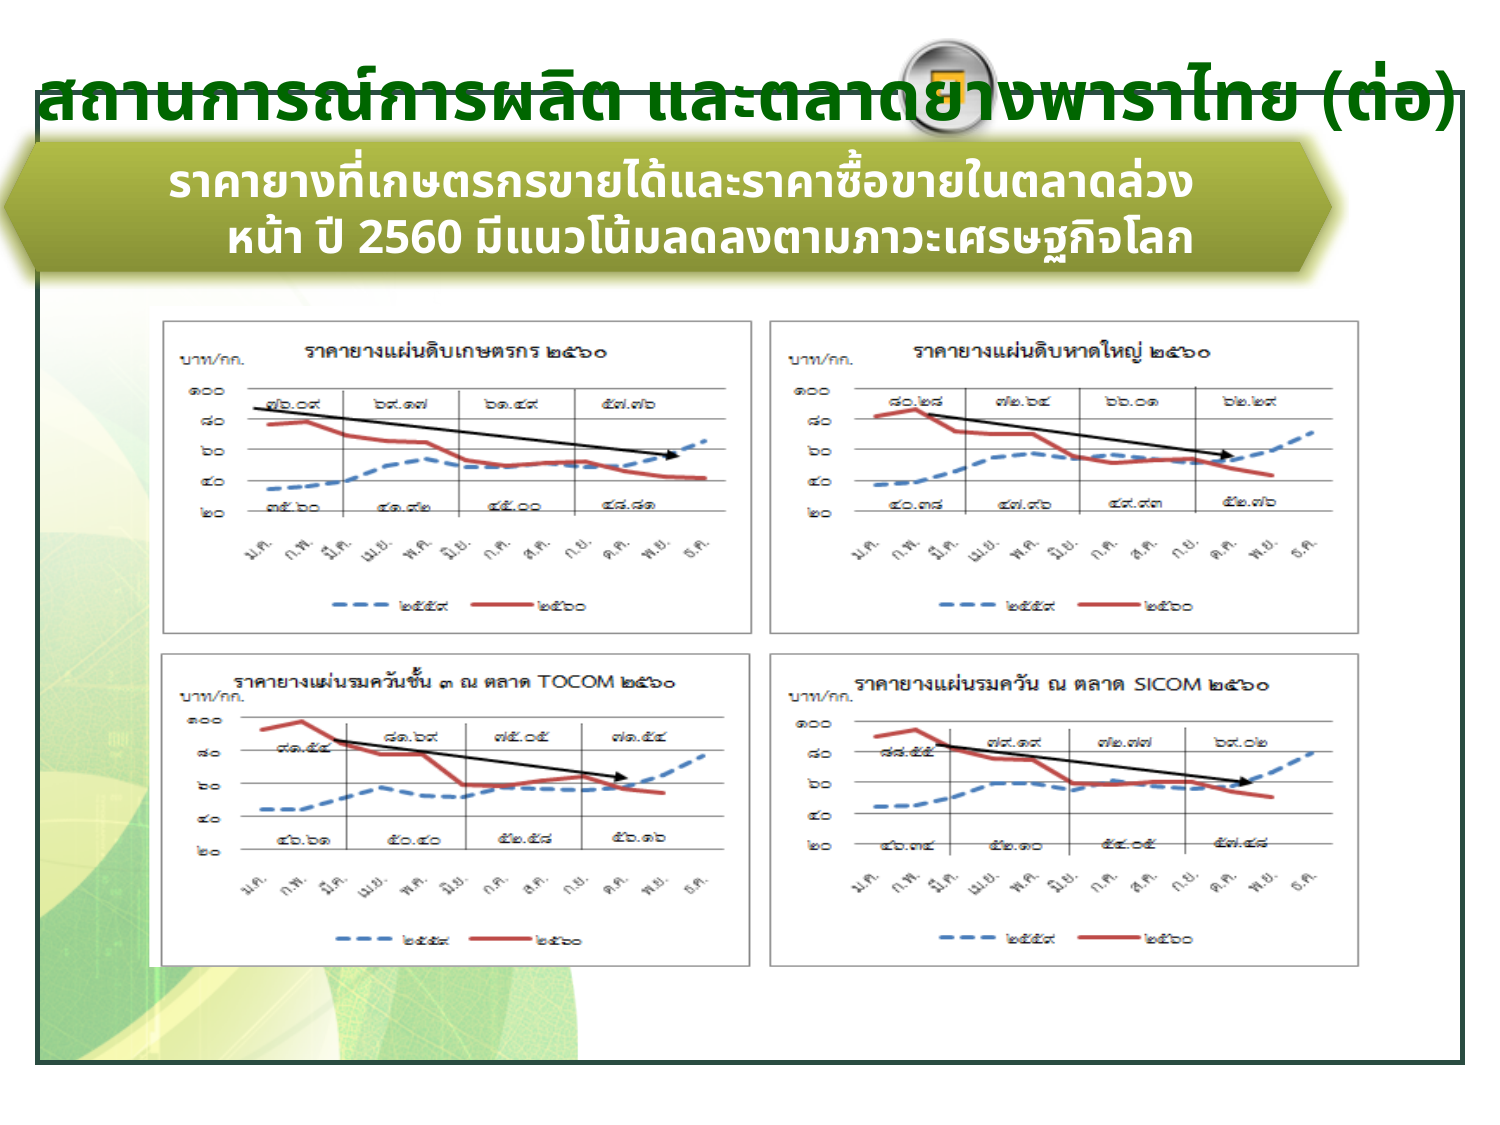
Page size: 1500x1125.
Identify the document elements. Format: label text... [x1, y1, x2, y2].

text_box สถานการณ์การผลิต และตลาดยางพาราไทย (ต่อ) [0, 43, 1494, 142]
picture [40, 286, 1369, 1060]
text_box ราคายางที่เกษตรกรขายได้และราคาซื้อขายในตลาดล่วงหน้า ปี 2560 มีแนวโน้มลดลงตามภาวะเศรษฐกิจโลก [4, 142, 1332, 272]
picture [898, 38, 1001, 43]
